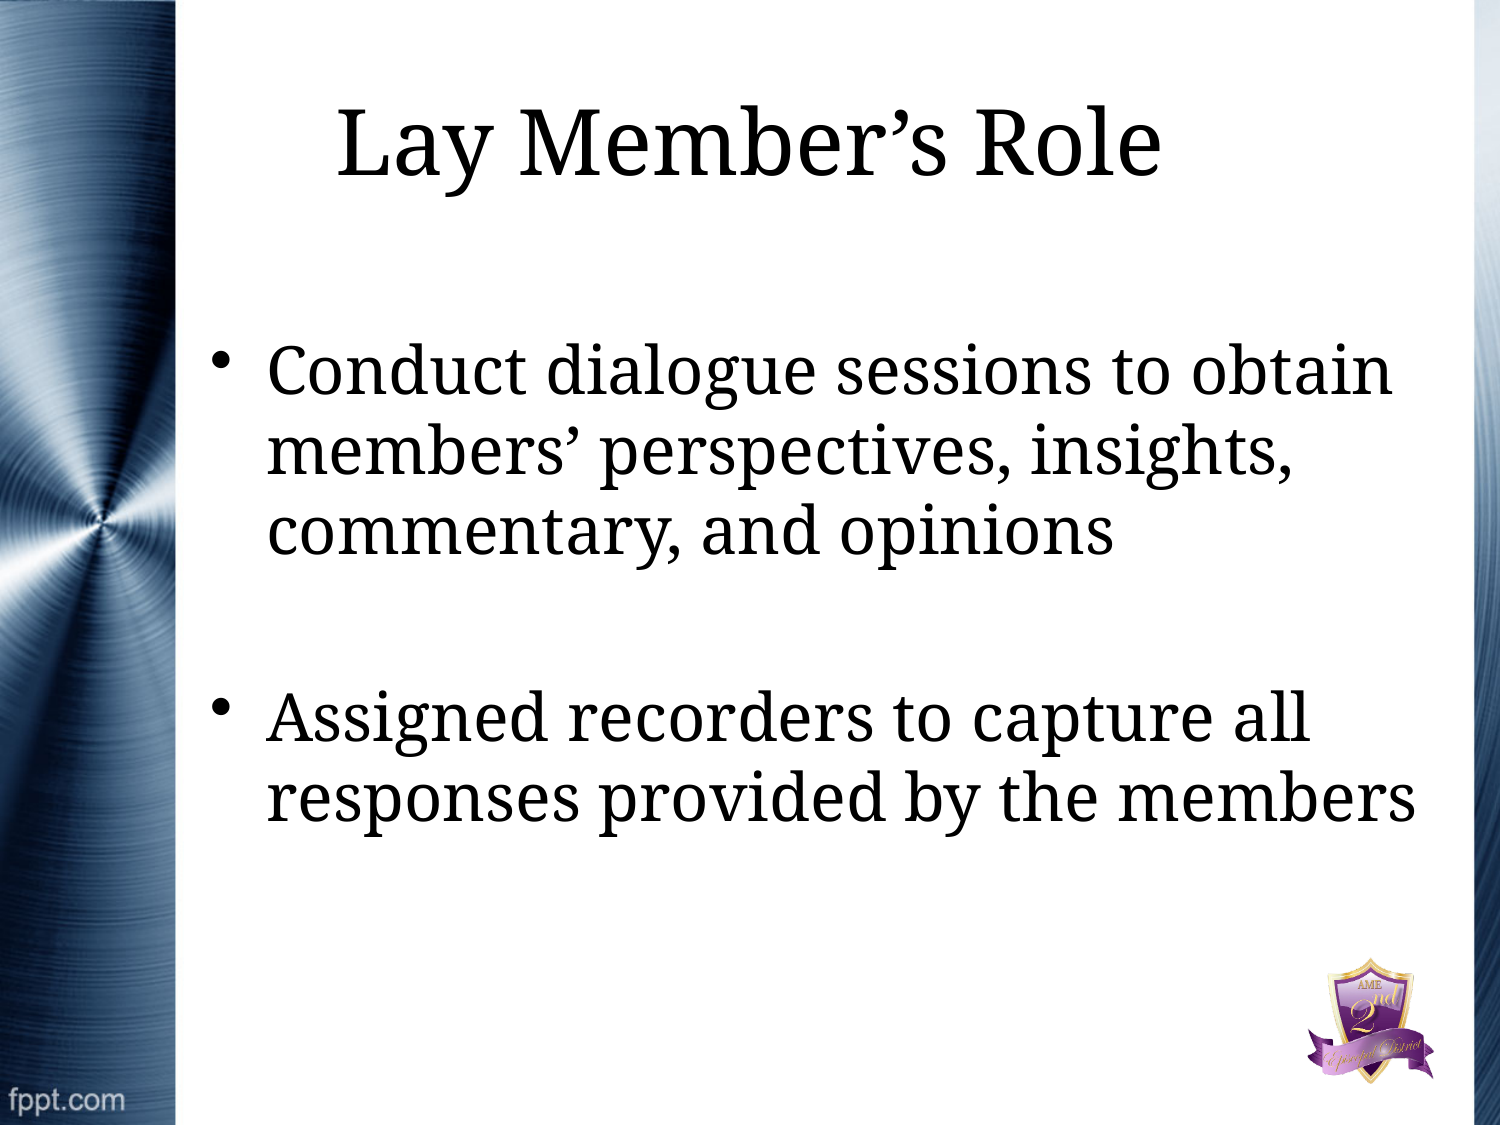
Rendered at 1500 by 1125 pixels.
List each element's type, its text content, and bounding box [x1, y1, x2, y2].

picture [0, 0, 1500, 1125]
list Conduct dialogue sessions to obtain members’ perspectives, insights, commentary, and opinions Assigned recorders to capture all responses provided by the members [194, 267, 1459, 1010]
title Lay Member’s Role [75, 45, 1425, 233]
